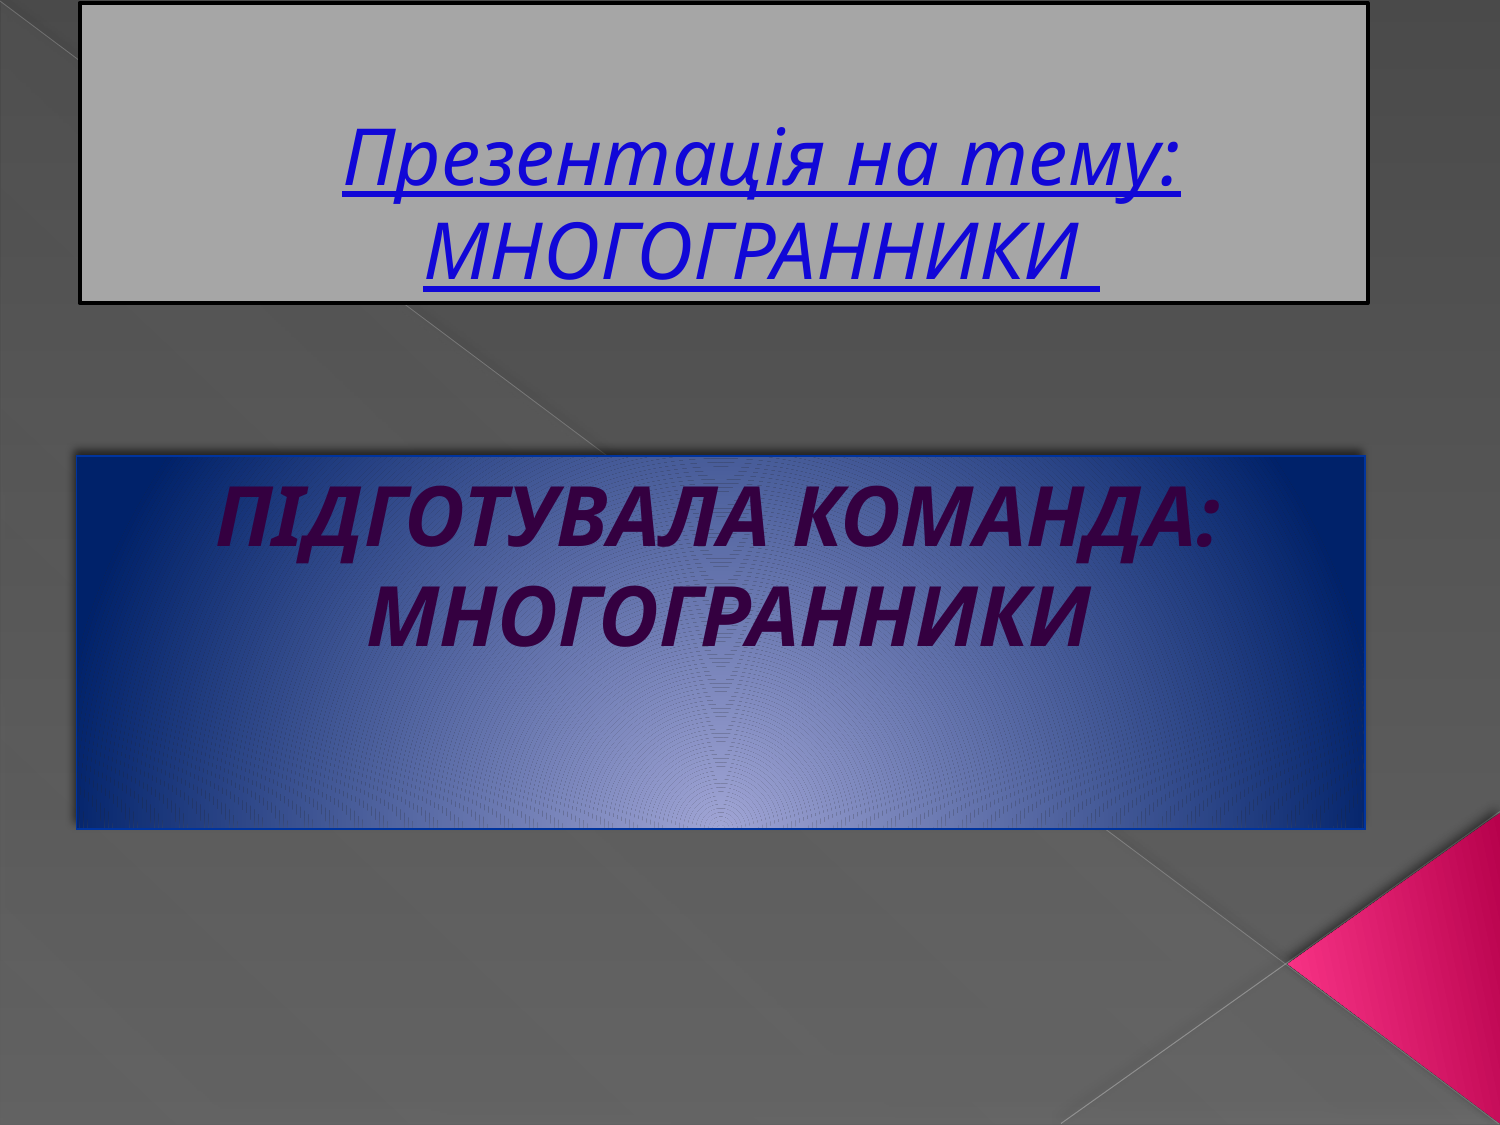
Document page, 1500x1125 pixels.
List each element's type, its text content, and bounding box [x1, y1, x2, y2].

title Презентація на тему: МНОГОГРАННИКИ [78, 1, 1370, 305]
subtitle ПІДГОТУВАЛА КОМАНДА: МНОГОГРАННИКИ [76, 455, 1366, 830]
